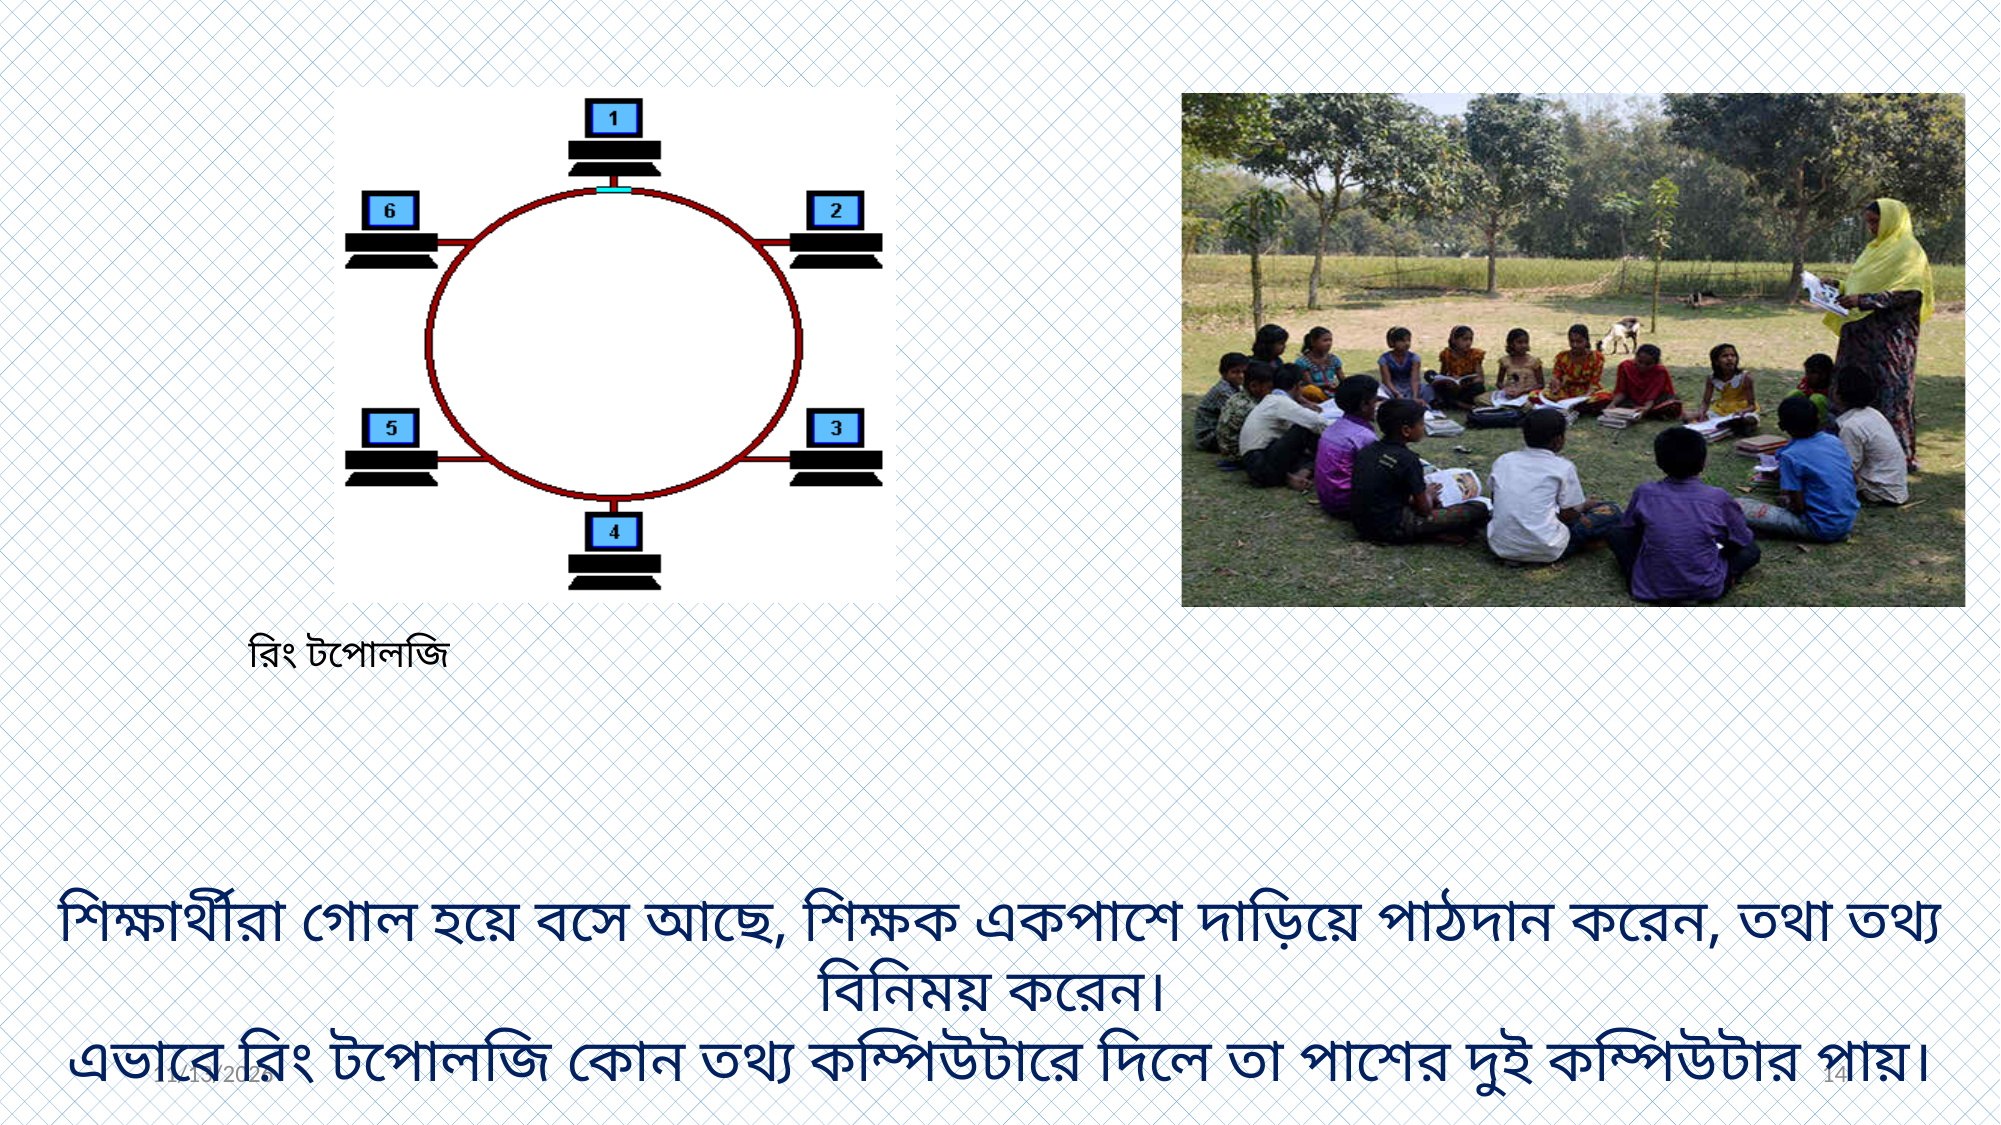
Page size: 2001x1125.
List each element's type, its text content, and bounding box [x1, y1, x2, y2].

text_box রিং টপোলজি [68, 622, 630, 683]
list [1181, 93, 1966, 607]
footer azit das [662, 1042, 1338, 1103]
picture [333, 87, 896, 603]
text_box শিক্ষার্থীরা গোল হয়ে বসে আছে, শিক্ষক একপাশে দাড়িয়ে পাঠদান করেন, তথা তথ্য বিনিময় করেন। এভাবে রিং টপোলজি কোন তথ্য কম্পিউটারে দিলে তা পাশের দুই কম্পিউটার পায়। [34, 875, 1966, 1125]
